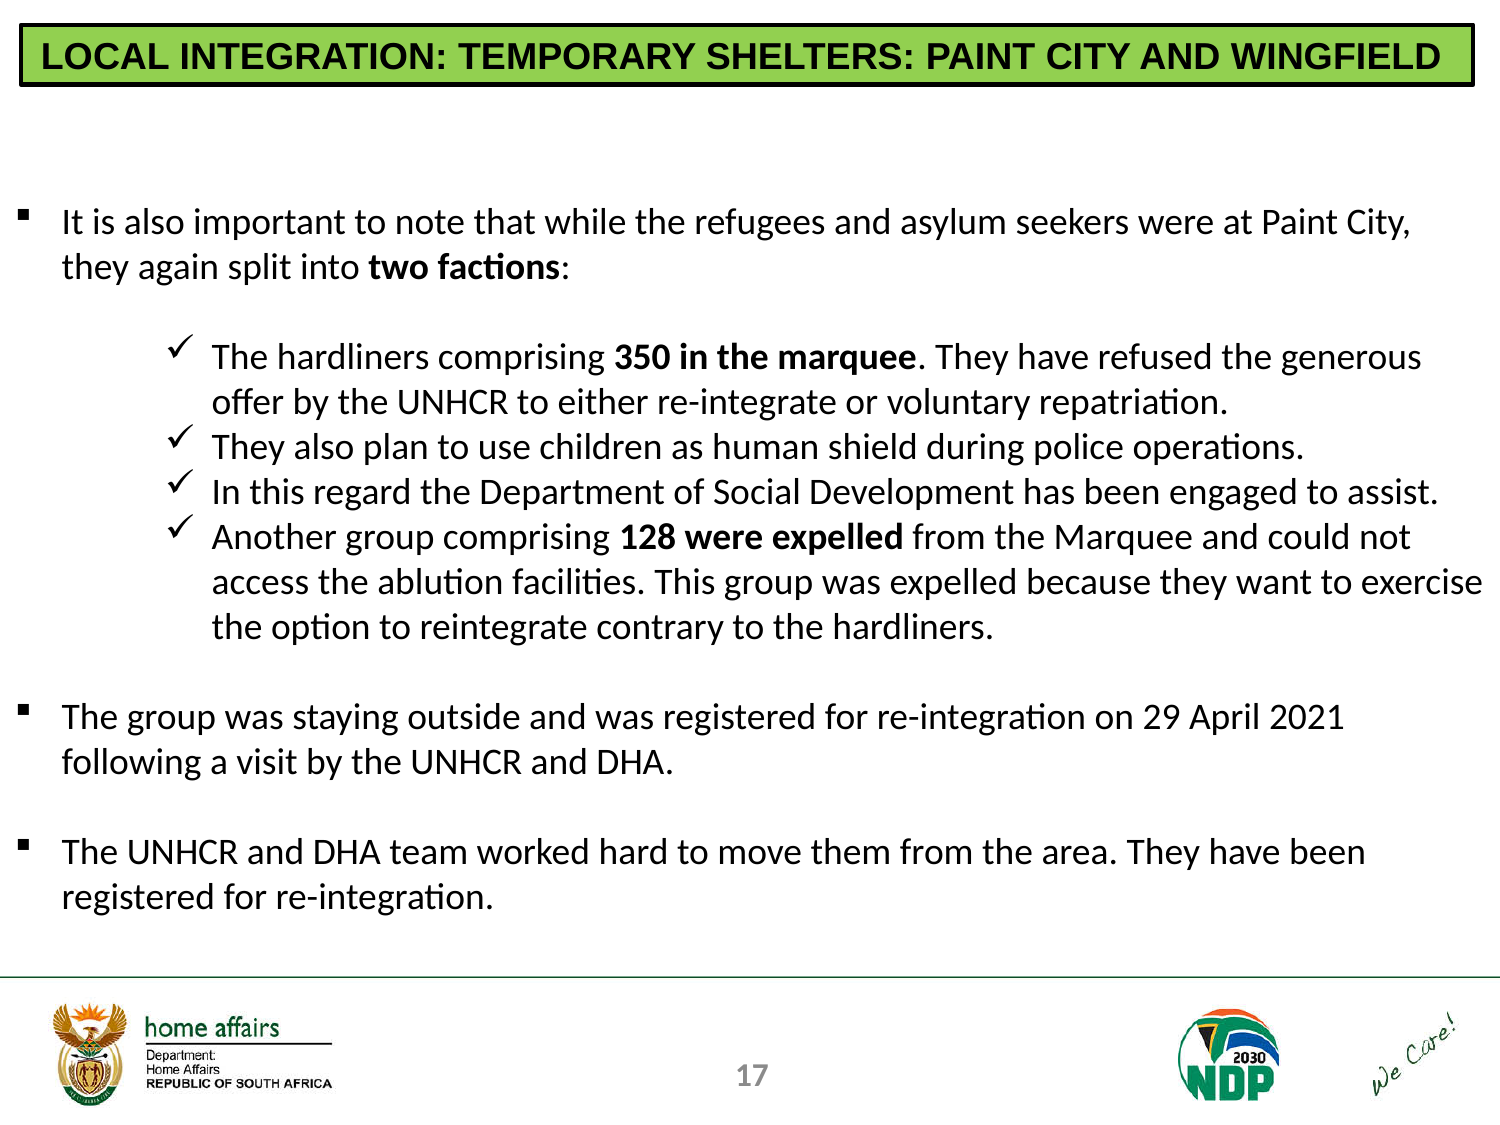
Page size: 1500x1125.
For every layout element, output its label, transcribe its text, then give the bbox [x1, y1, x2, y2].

text_box LOCAL INTEGRATION: TEMPORARY SHELTERS: PAINT CITY AND WINGFIELD [21, 24, 1474, 85]
text_box It is also important to note that while the refugees and asylum seekers were at Paint City, they again split into two factions: The hardliners comprising 350 in the marquee. They have refused the generous offer by the UNHCR to either re-integrate or voluntary repatriation. They also plan to use children as human shield during police operations. In this regard the Department of Social Development has been engaged to assist. Another group comprising 128 were expelled from the Marquee and could not access the ablution facilities. This group was expelled because they want to exercise the option to reintegrate contrary to the hardliners. The group was staying outside and was registered for re-integration on 29 April 2021 following a visit by the UNHCR and DHA. The UNHCR and DHA team worked hard to move them from the area. They have been registered for re-integration. [0, 105, 1500, 1125]
picture [0, 0, 1500, 105]
